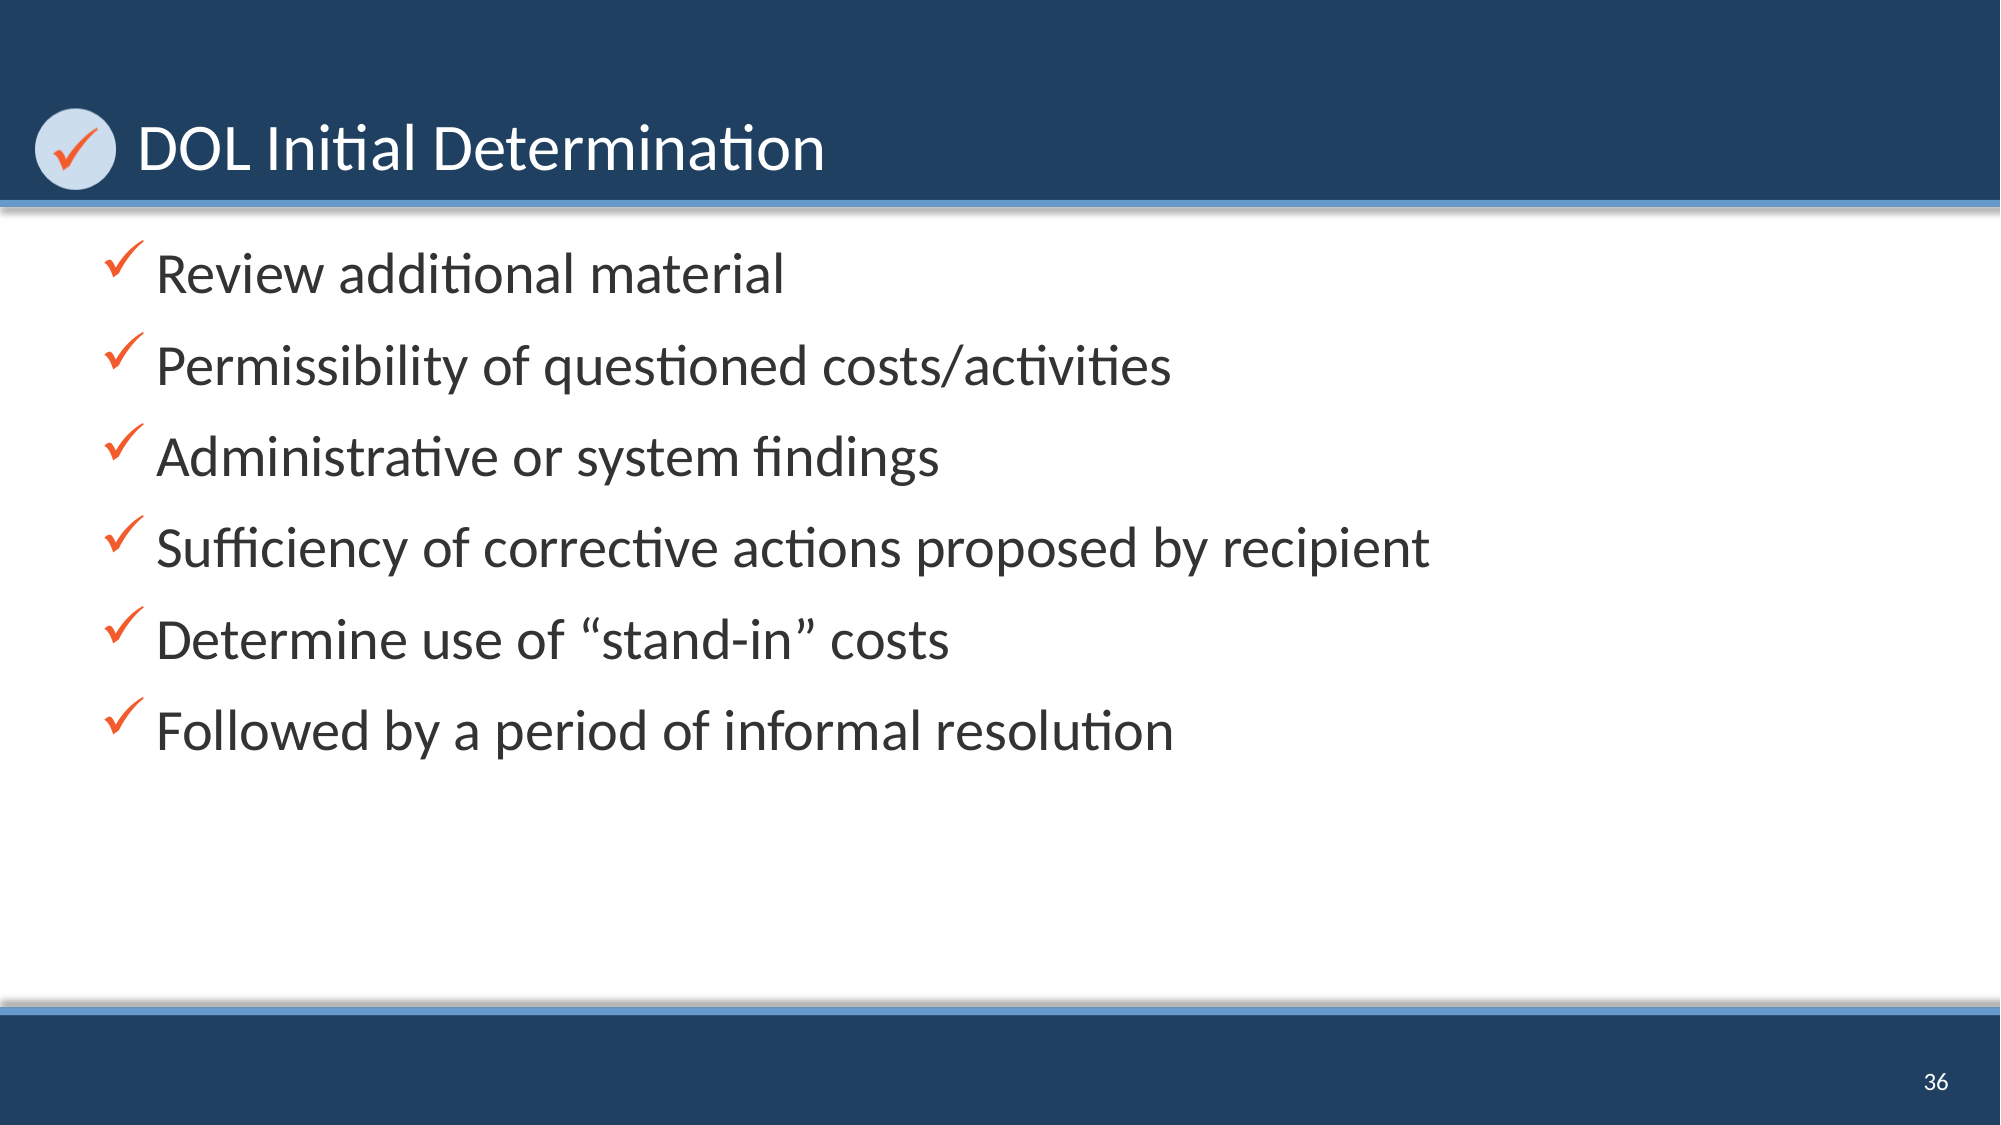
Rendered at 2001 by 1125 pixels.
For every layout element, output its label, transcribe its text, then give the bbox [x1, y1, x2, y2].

picture [0, 992, 2000, 1125]
list Review additional material Permissibility of questioned costs/activities Administrative or system findings Sufficiency of corrective actions proposed by recipient Determine use of “stand-in” costs Followed by a period of informal resolution [84, 233, 1915, 1014]
slide_number 36 [1514, 1050, 1965, 1111]
picture [0, 0, 2000, 222]
title DOL Initial Determination [122, 11, 1987, 193]
